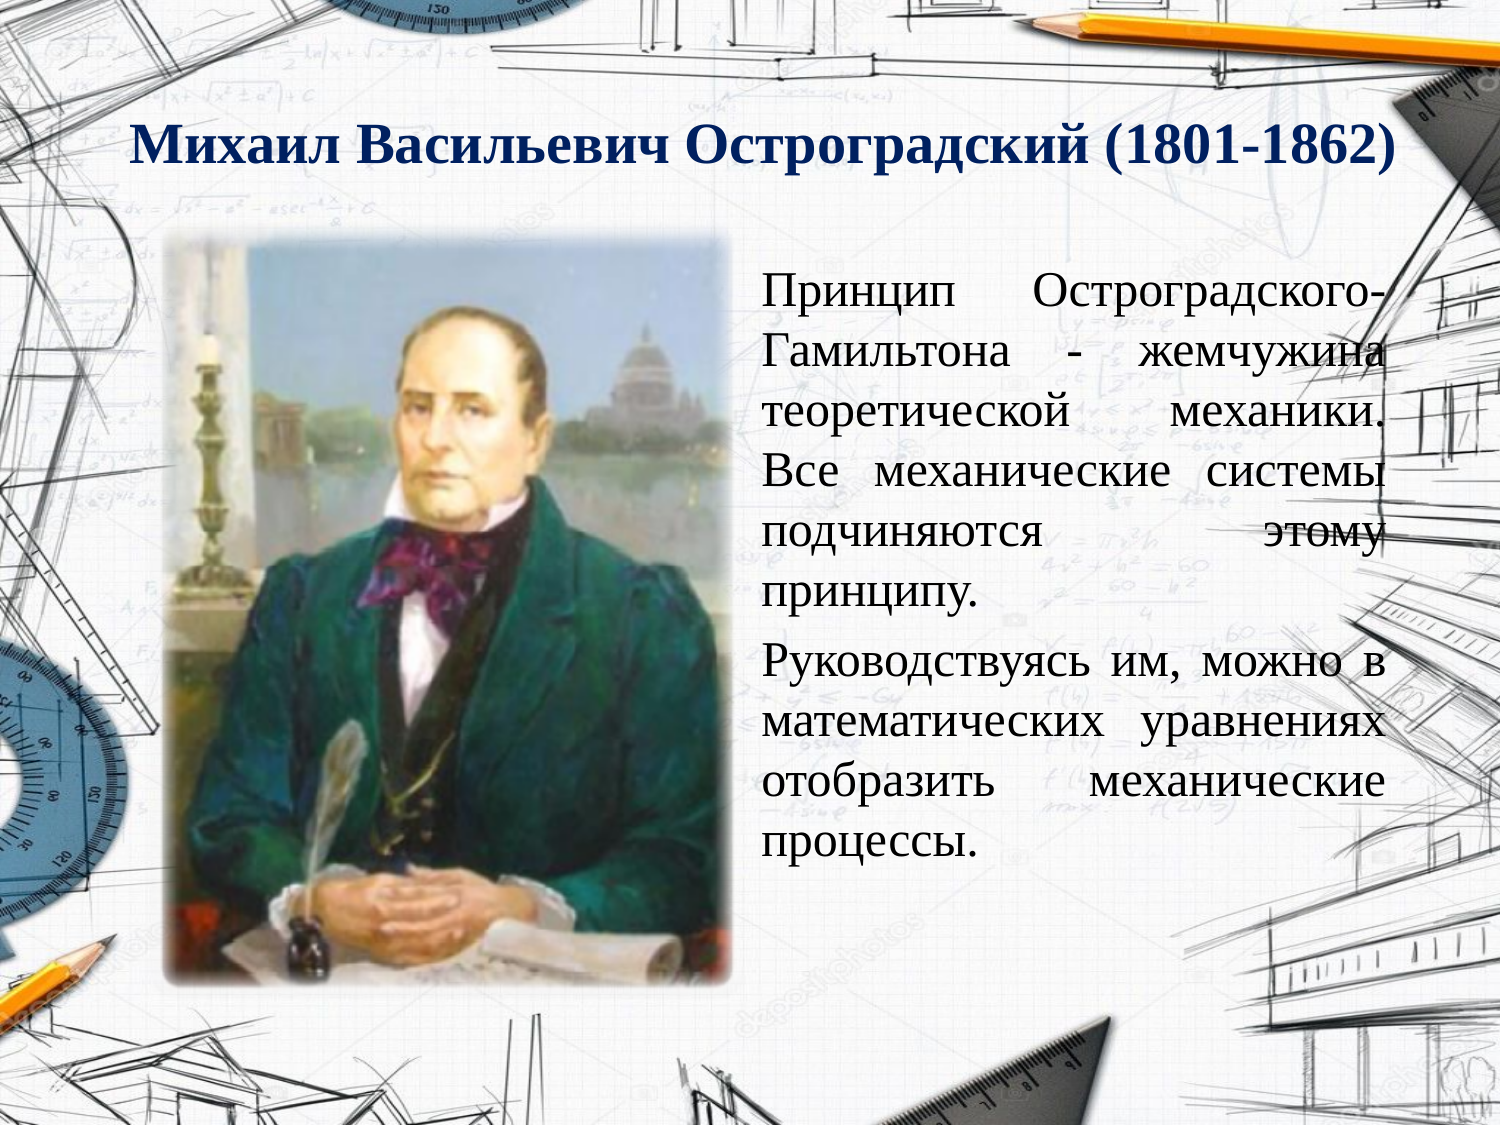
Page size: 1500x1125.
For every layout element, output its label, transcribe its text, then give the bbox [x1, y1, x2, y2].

title Михаил Васильевич Остроградский (1801-1862) [88, 47, 1439, 235]
picture [0, 0, 1500, 1125]
list Принцип Остроградского-Гамильтона - жемчужина теоретической механики. Все механические системы подчиняются этому принципу. Руководствуясь им, можно в математических уравнениях отобразить механические процессы. [749, 249, 1402, 970]
